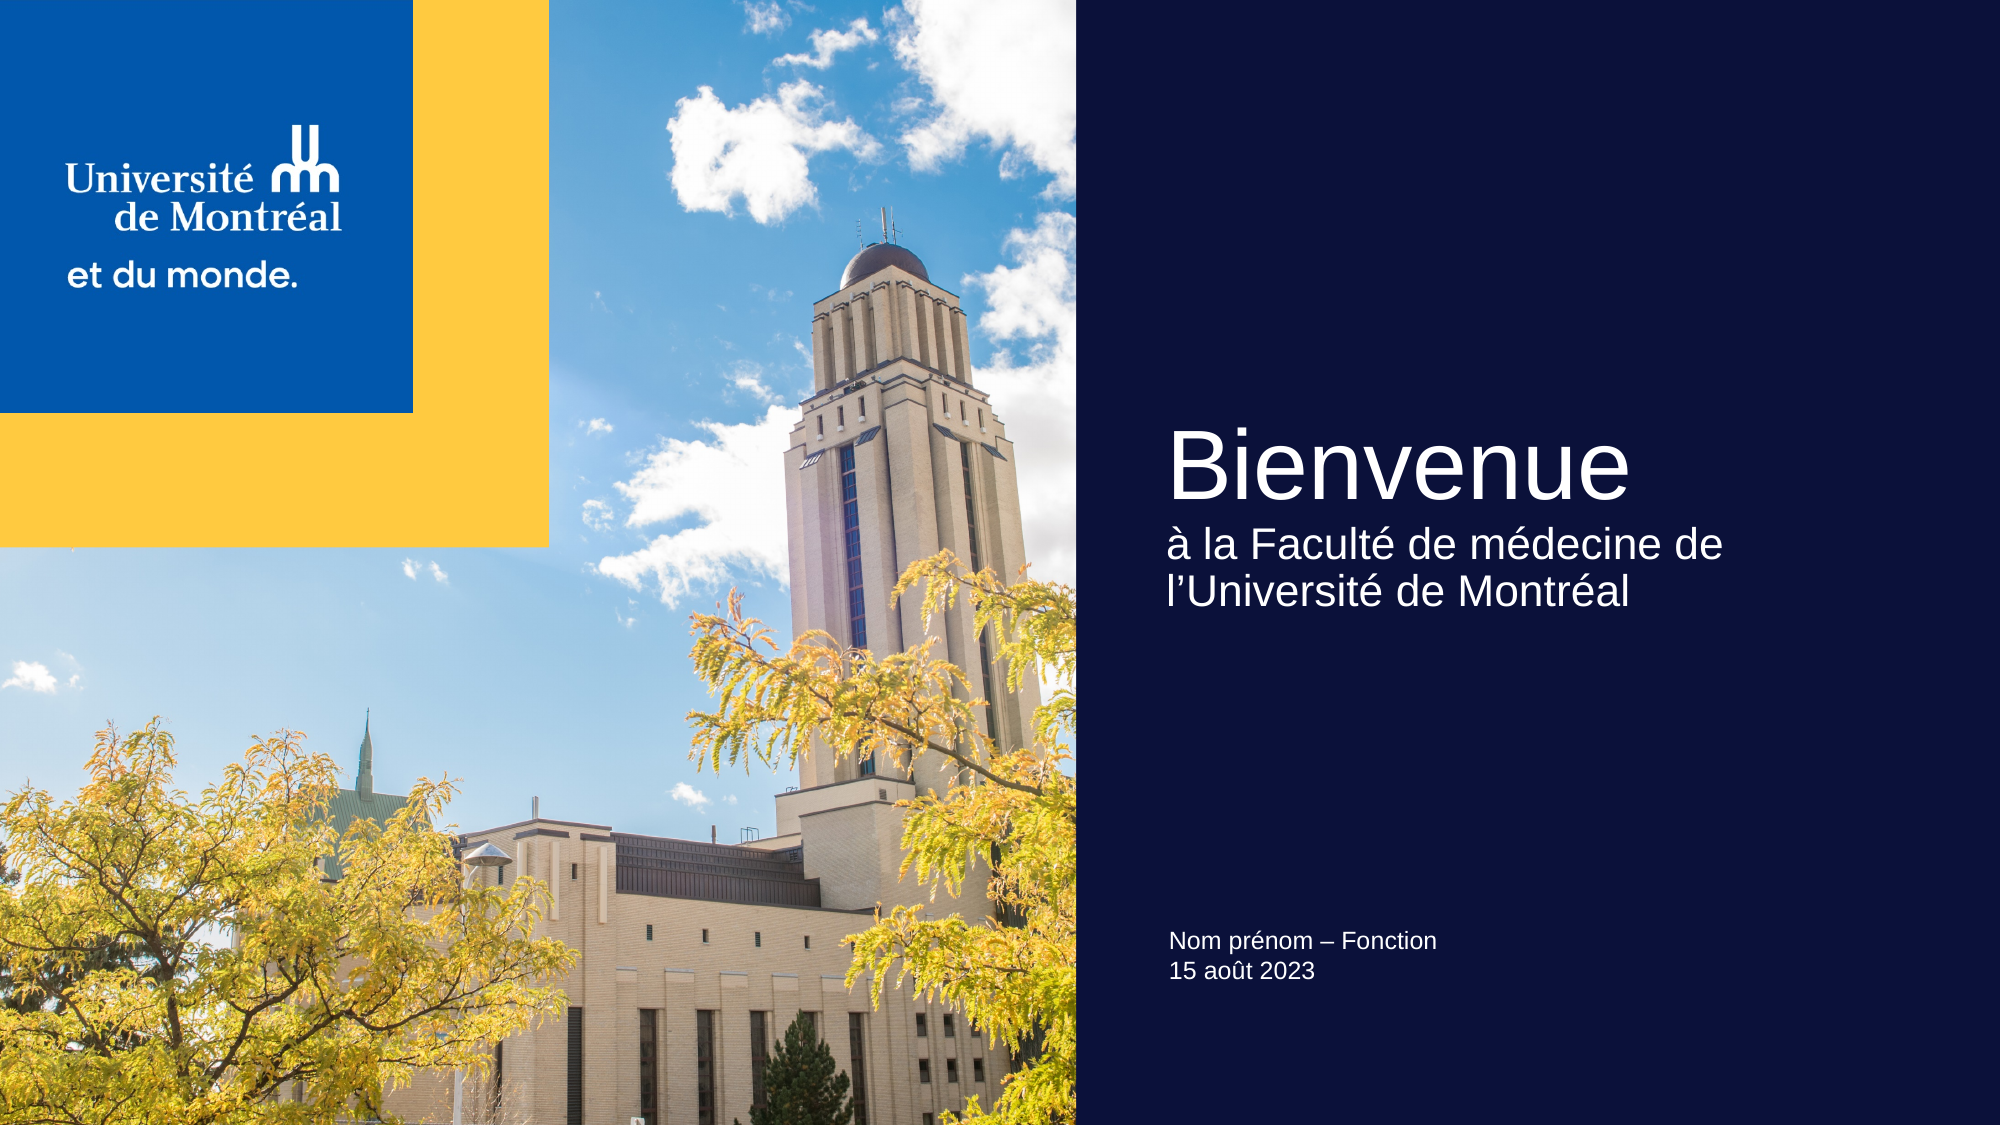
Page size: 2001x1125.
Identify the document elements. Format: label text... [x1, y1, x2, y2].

title Bienvenue à la Faculté de médecine de l’Université de Montréal [1166, 347, 1913, 617]
list Nom prénom – Fonction 15 août 2023 [1168, 802, 1913, 985]
picture [0, 0, 1077, 1125]
